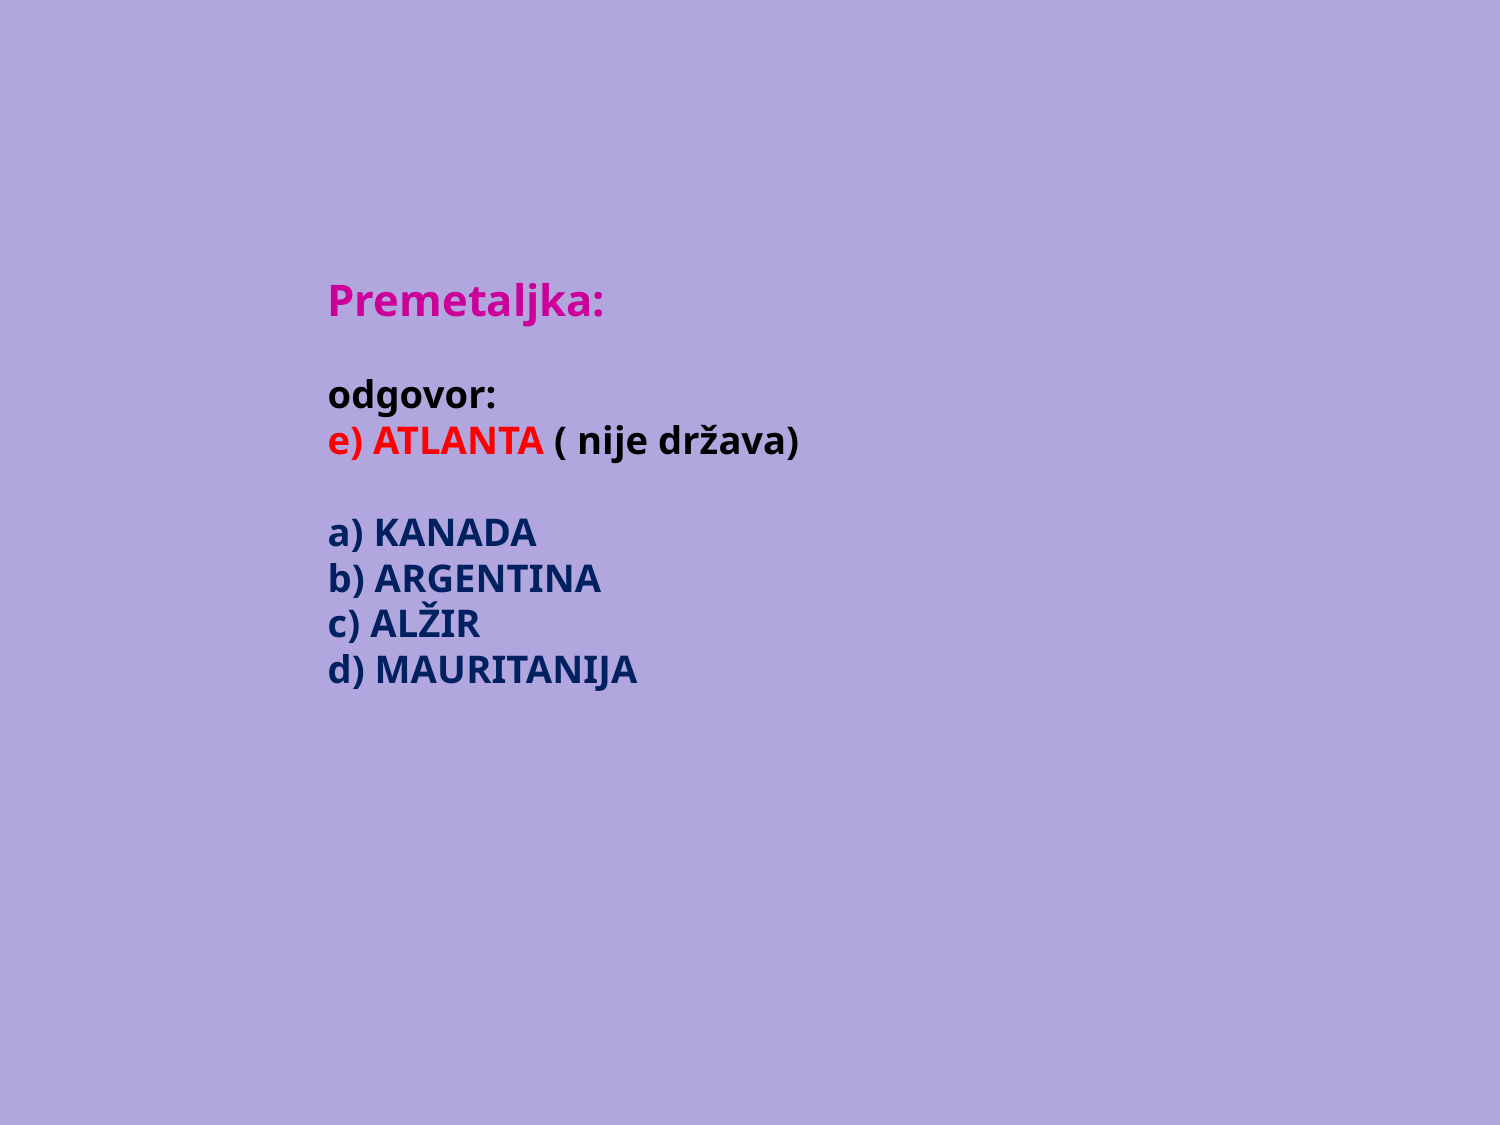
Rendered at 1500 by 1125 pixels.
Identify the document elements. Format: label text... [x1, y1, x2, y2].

title Premetaljka: odgovor: e) ATLANTA ( nije država) a) KANADA b) ARGENTINA c) ALŽIR d) MAURITANIJA [312, 54, 1296, 903]
